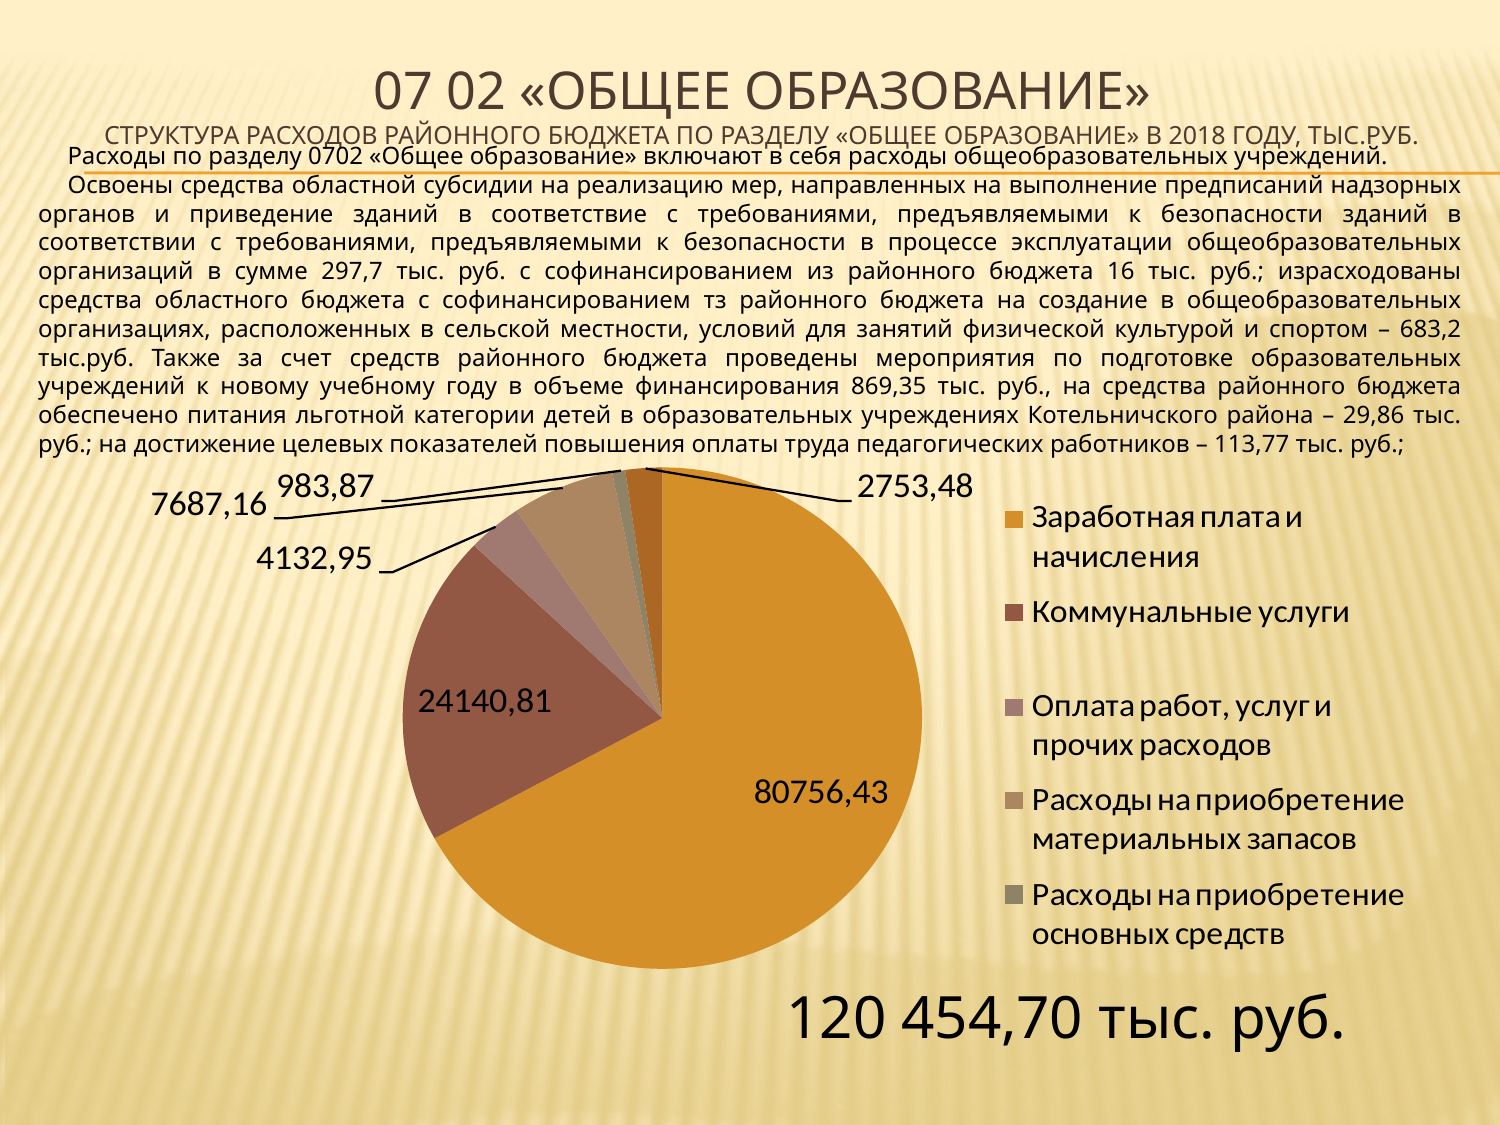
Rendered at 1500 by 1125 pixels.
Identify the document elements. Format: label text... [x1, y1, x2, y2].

text_box Расходы по разделу 0702 «Общее образование» включают в себя расходы общеобразовательных учреждений. Освоены средства областной субсидии на реализацию мер, направленных на выполнение предписаний надзорных органов и приведение зданий в соответствие с требованиями, предъявляемыми к безопасности зданий в соответствии с требованиями, предъявляемыми к безопасности в процессе эксплуатации общеобразовательных организаций в сумме 297,7 тыс. руб. с софинансированием из районного бюджета 16 тыс. руб.; израсходованы средства областного бюджета с софинансированием тз районного бюджета на создание в общеобразовательных организациях, расположенных в сельской местности, условий для занятий физической культурой и спортом – 683,2 тыс.руб. Также за счет средств районного бюджета проведены мероприятия по подготовке образовательных учреждений к новому учебному году в объеме финансирования 869,35 тыс. руб., на средства районного бюджета обеспечено питания льготной категории детей в образовательных учреждениях Котельничского района – 29,86 тыс. руб.; на достижение целевых показателей повышения оплаты труда педагогических работников – 113,77 тыс. руб.; [39, 191, 1462, 407]
text_box 120 454,70 тыс. руб. [714, 1026, 1418, 1058]
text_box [93, 445, 1442, 1008]
text_box 07 02 «общее образование» структура расходов районного бюджета по разделу «общее образование» в 2018 году, тыс.руб. [49, 35, 1475, 173]
